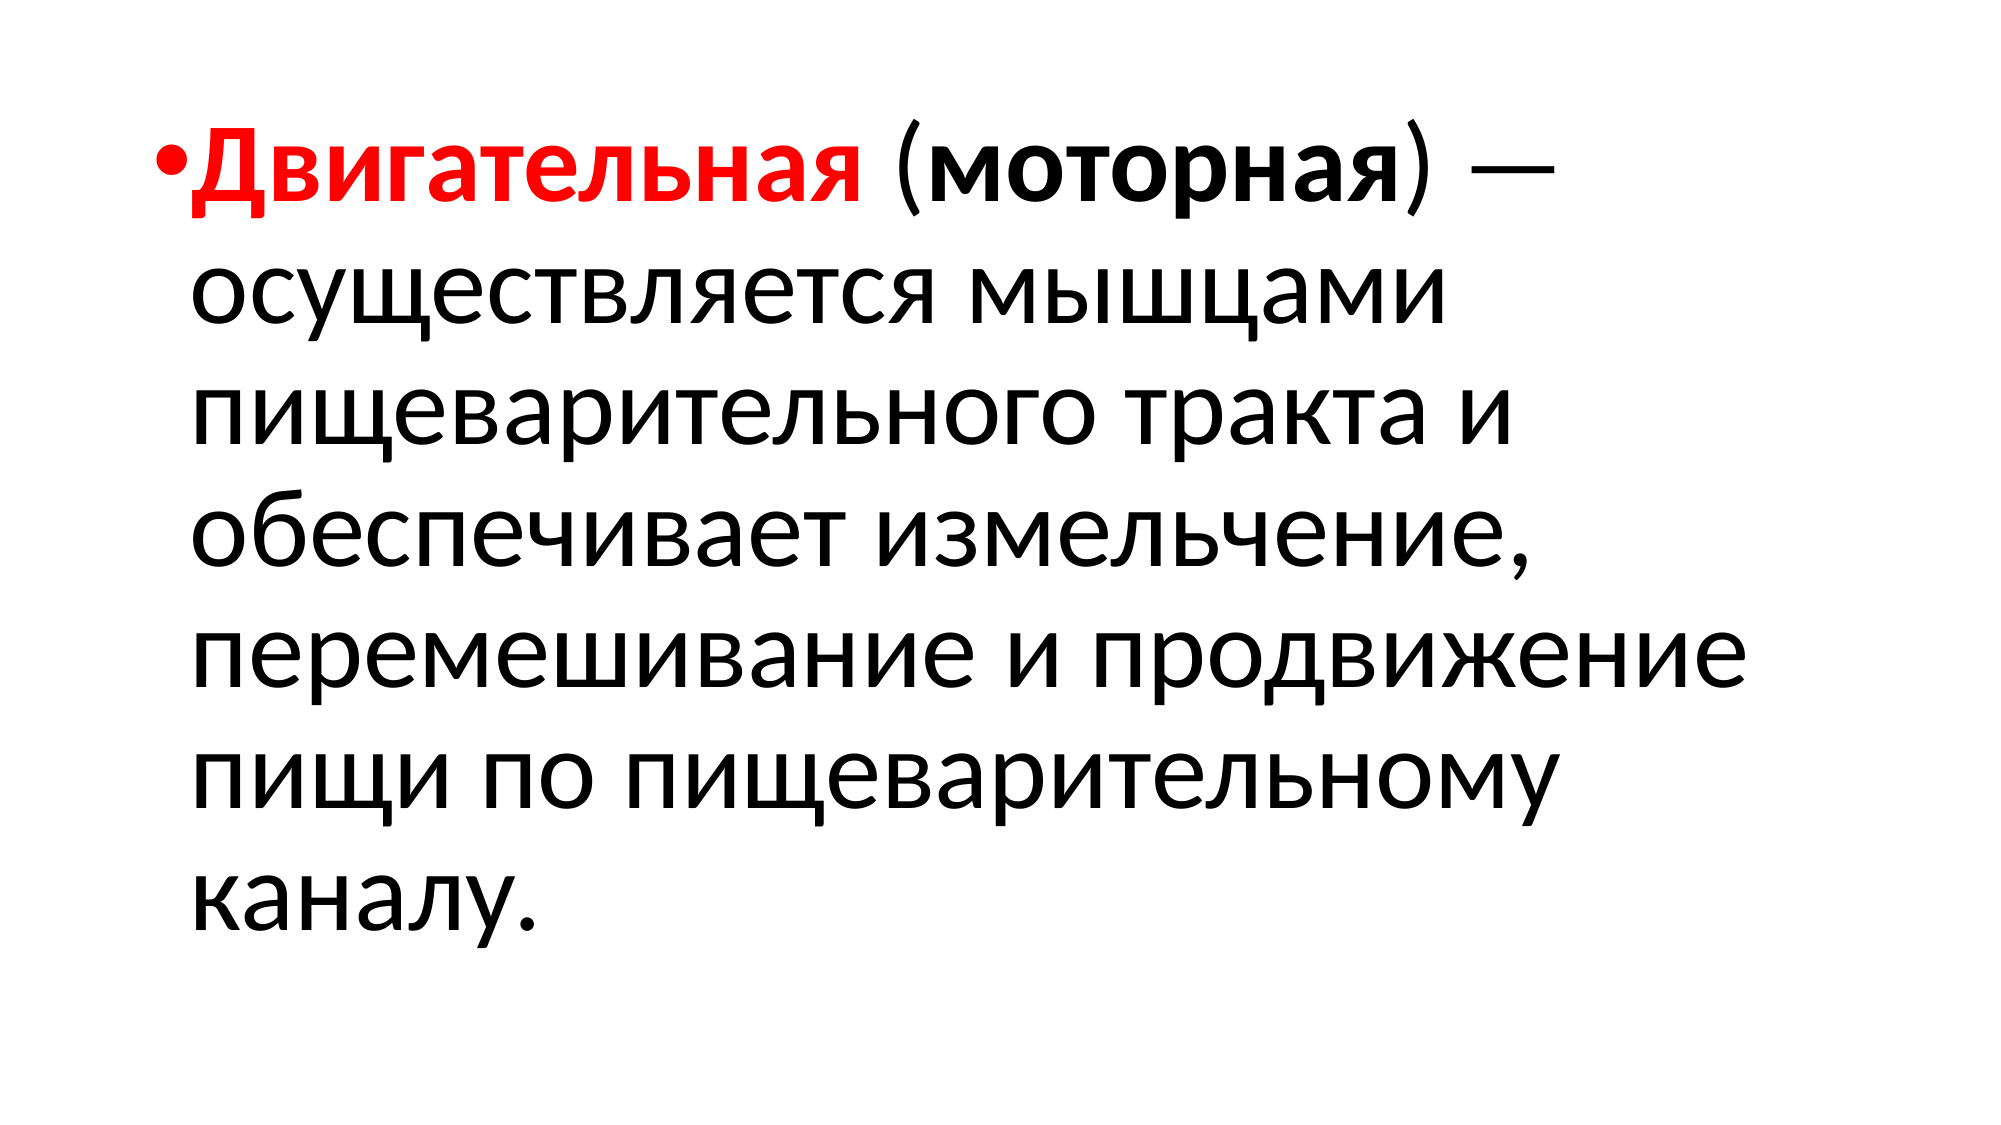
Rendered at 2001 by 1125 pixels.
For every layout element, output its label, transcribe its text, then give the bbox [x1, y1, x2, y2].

list Двигательная (моторная) — осуществляется мышцами пищеварительного тракта и обеспечивает измельчение, перемешивание и продвижение пищи по пищеварительному каналу. [137, 96, 1863, 1014]
